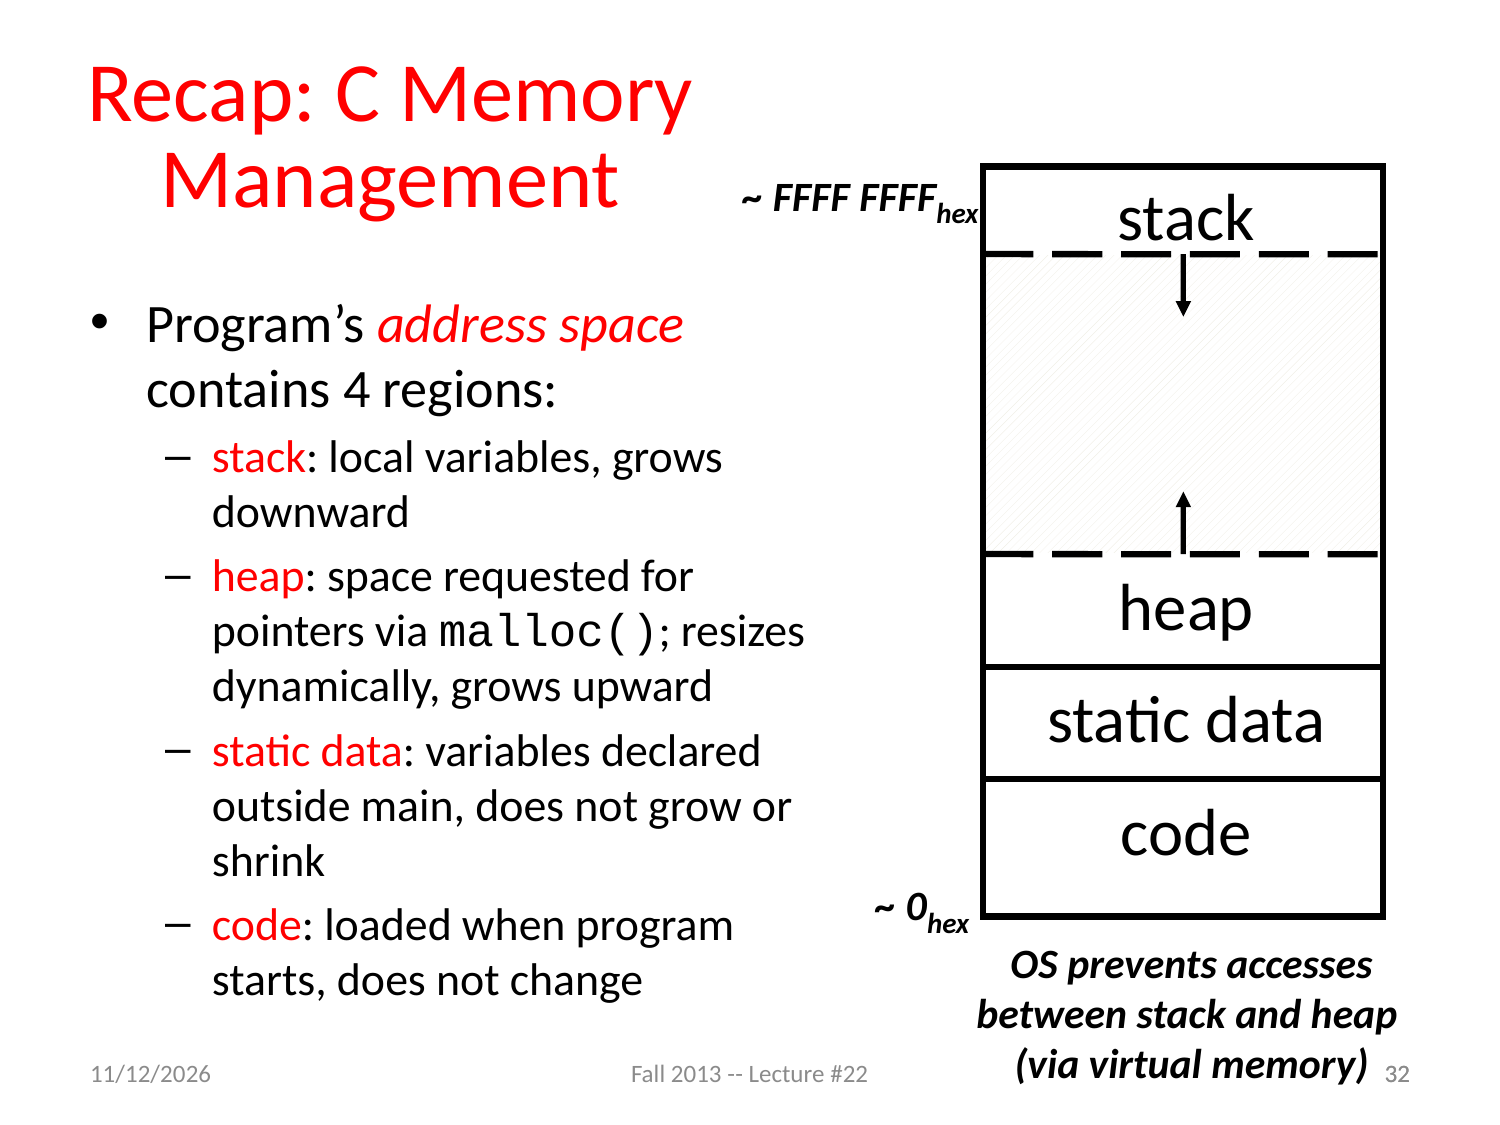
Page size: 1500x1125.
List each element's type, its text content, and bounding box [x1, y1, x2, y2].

text_box [983, 166, 1384, 666]
text_box [1177, 254, 1190, 317]
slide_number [75, 1042, 425, 1103]
text_box [983, 666, 1384, 780]
list Program’s address space contains 4 regions: stack: local variables, grows downward heap: space requested for pointers via malloc(); resizes dynamically, grows upward static data: variables declared outside main, does not grow or shrink code: loaded when program starts, does not change [75, 280, 850, 1064]
text_box [1177, 491, 1190, 555]
text_box ~ 0hex [860, 863, 984, 947]
text_box [983, 780, 1384, 917]
slide_number 32 [1074, 1042, 1425, 1103]
text_box code [1105, 781, 1267, 876]
text_box stack [1102, 166, 1270, 262]
footer Fall 2013 -- Lecture #22 [512, 1042, 988, 1103]
text_box heap [1103, 556, 1269, 651]
title Recap: C Memory Management [2, 45, 778, 233]
text_box static data [1032, 668, 1341, 764]
text_box OS prevents accesses between stack and heap (via virtual memory) [961, 929, 1422, 1094]
text_box ~ FFFF FFFFhex [727, 154, 994, 238]
